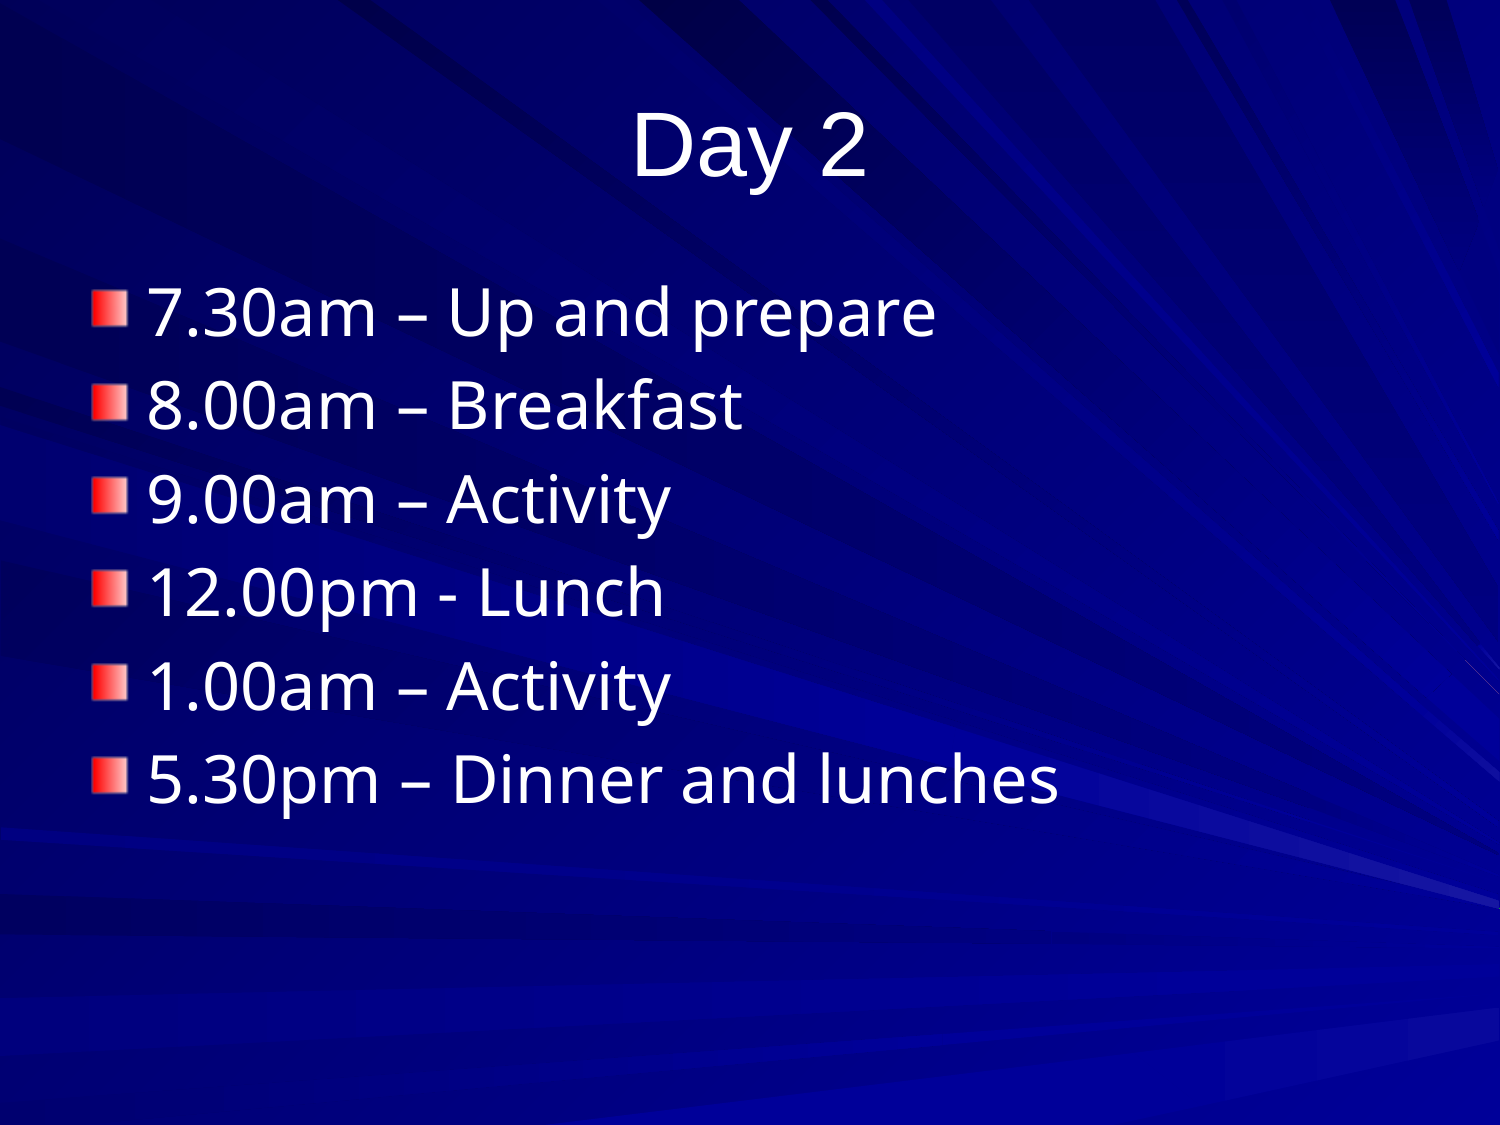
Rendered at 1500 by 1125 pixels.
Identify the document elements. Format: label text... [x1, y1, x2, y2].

picture [90, 755, 132, 798]
picture [90, 475, 132, 518]
list 7.30am – Up and prepare 8.00am – Breakfast 9.00am – Activity 12.00pm - Lunch 1.00am – Activity 5.30pm – Dinner and lunches [74, 262, 1426, 1006]
picture [90, 288, 132, 331]
picture [90, 568, 132, 611]
title Day 2 [74, 45, 1426, 234]
picture [90, 382, 132, 425]
picture [90, 662, 132, 705]
